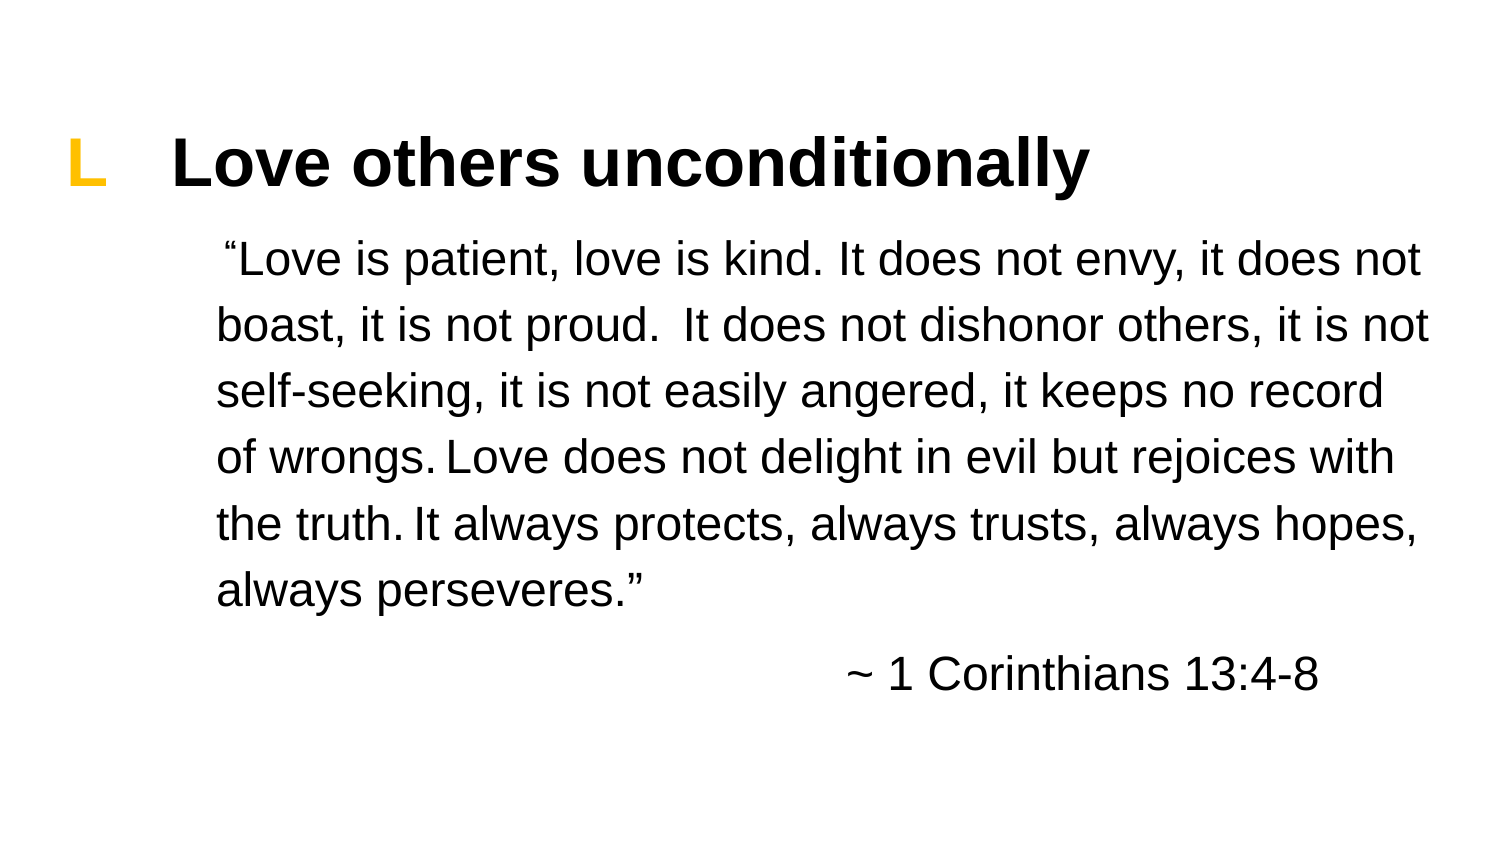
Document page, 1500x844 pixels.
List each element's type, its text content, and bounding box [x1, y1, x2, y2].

list L Love others unconditionally “Love is patient, love is kind. It does not envy, it does not boast, it is not proud. It does not dishonor others, it is not self-seeking, it is not easily angered, it keeps no record of wrongs. Love does not delight in evil but rejoices with the truth. It always protects, always trusts, always hopes, always perseveres.” ~ 1 Corinthians 13:4-8 [51, 52, 1449, 750]
